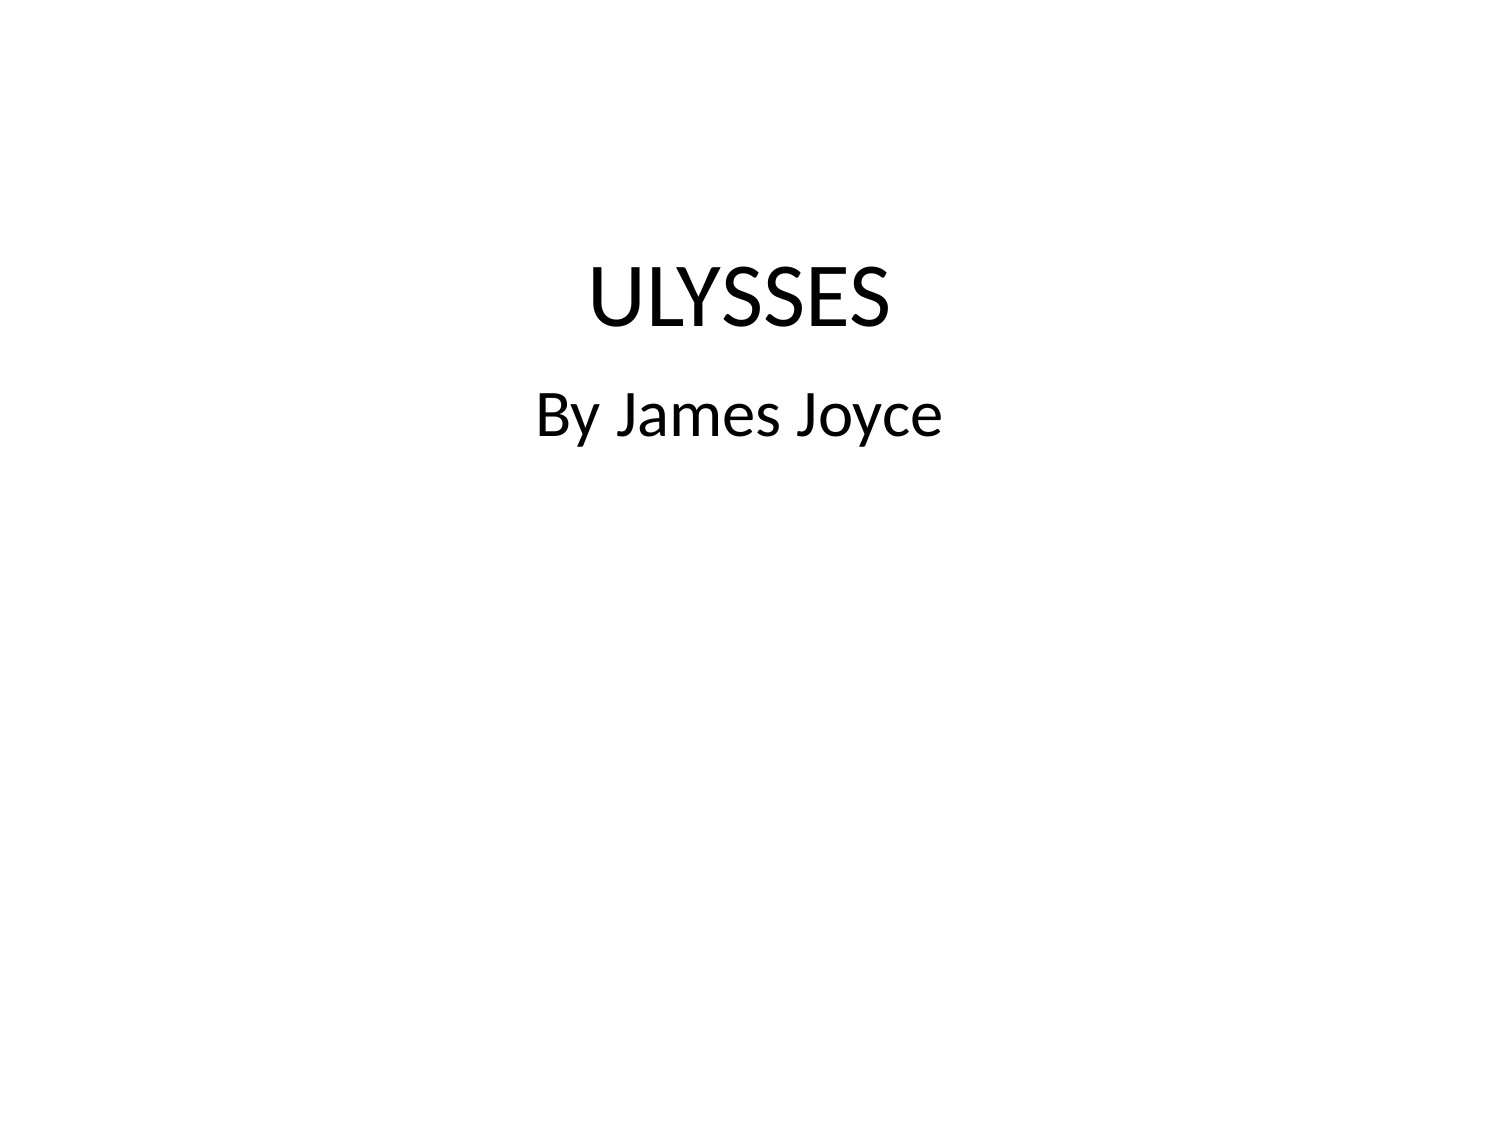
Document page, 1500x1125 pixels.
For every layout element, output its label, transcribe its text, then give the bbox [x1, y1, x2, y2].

title ULYSSES By James Joyce [112, 208, 1388, 591]
